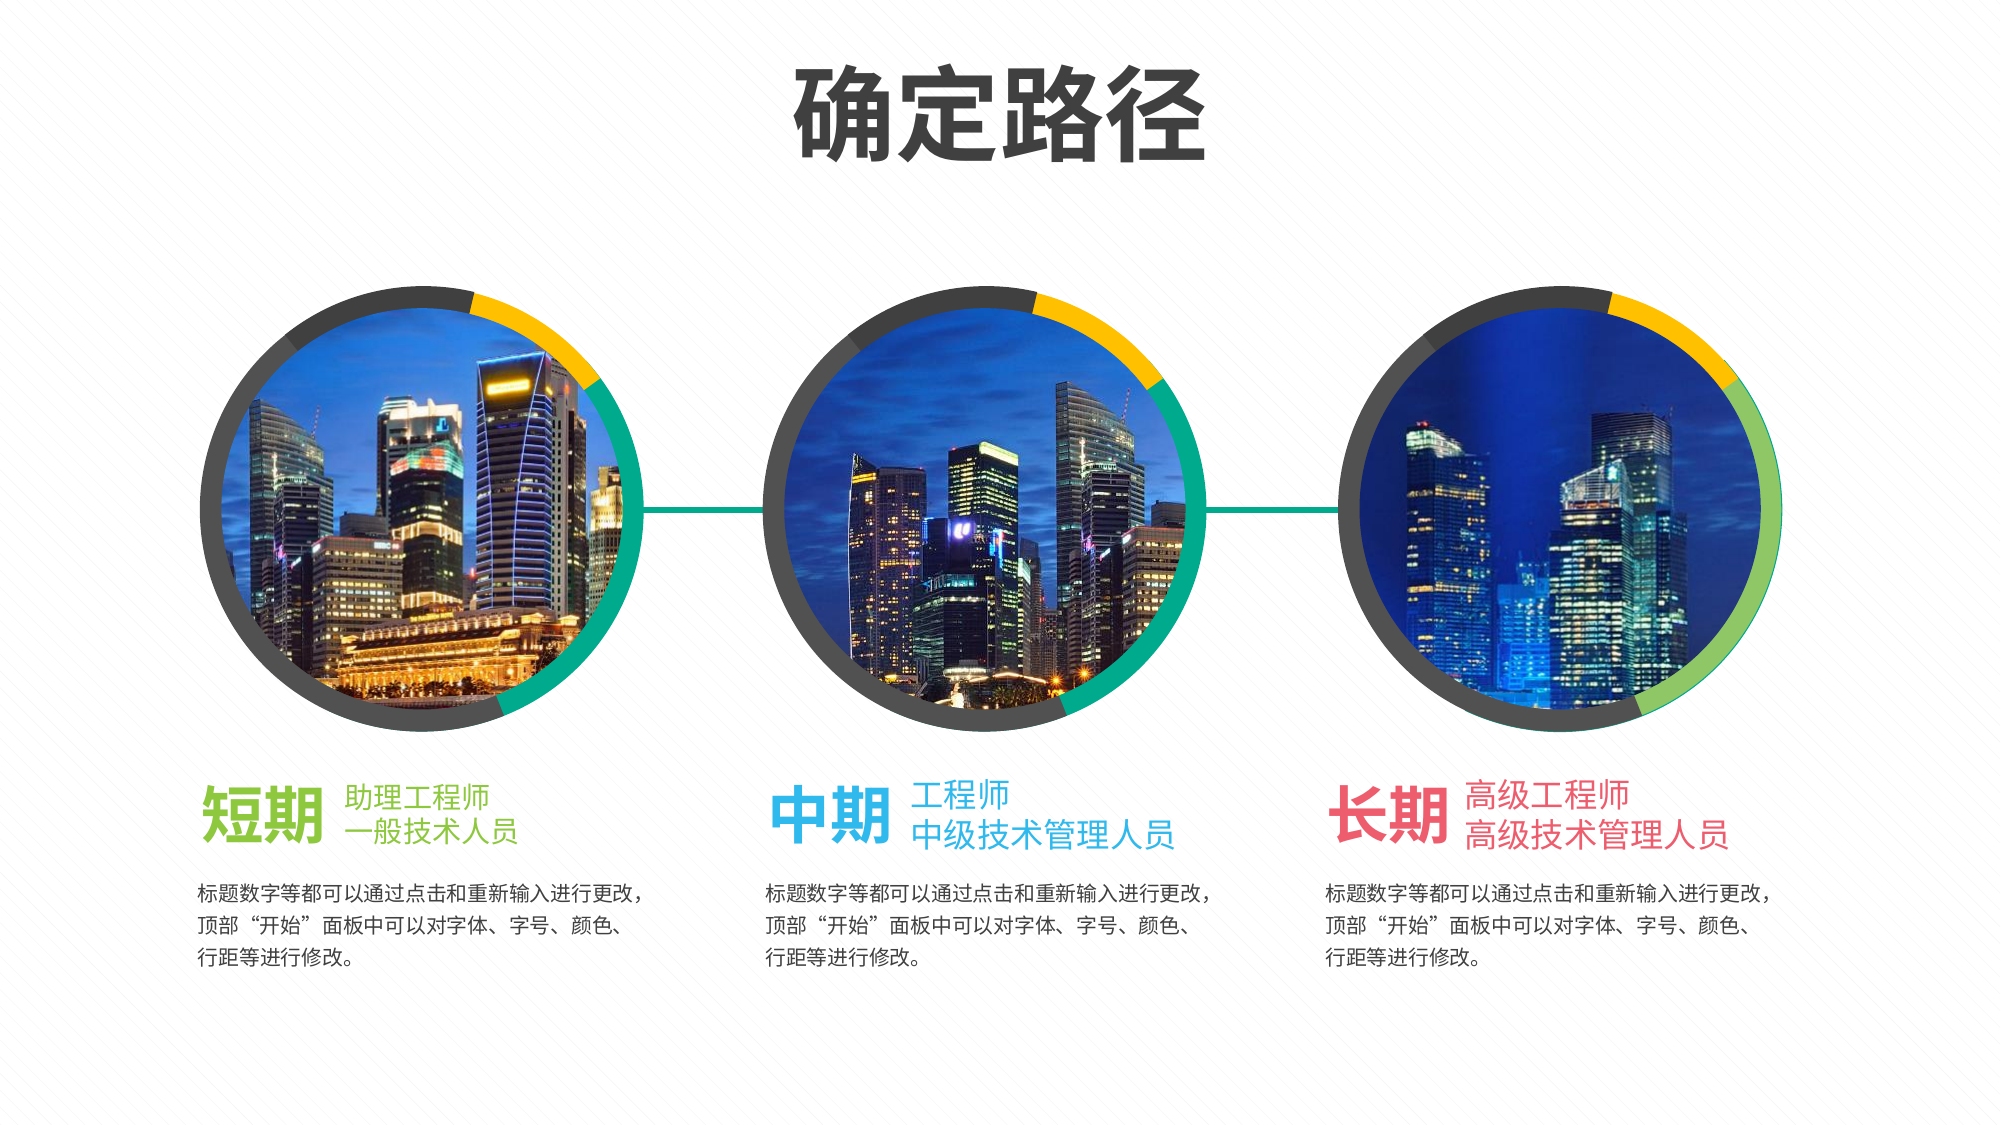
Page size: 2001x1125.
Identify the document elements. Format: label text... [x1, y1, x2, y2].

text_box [183, 286, 688, 979]
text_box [1310, 286, 1808, 979]
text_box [750, 286, 1254, 979]
text_box 确定路径 [516, 42, 1484, 182]
